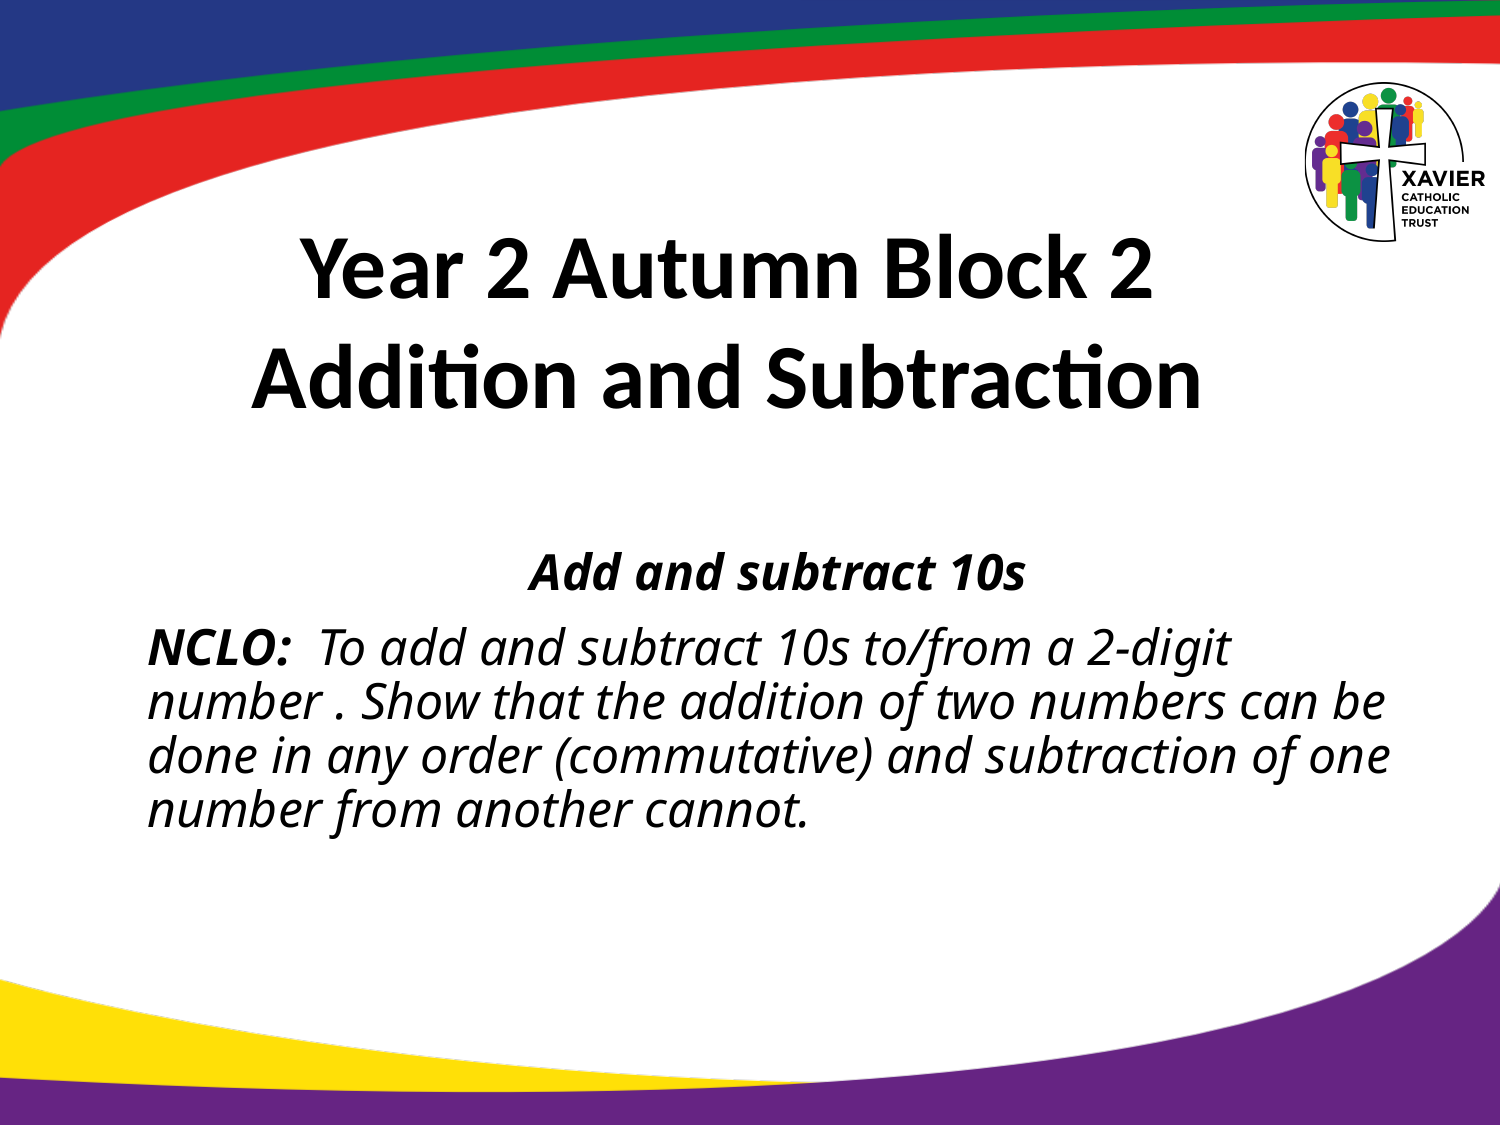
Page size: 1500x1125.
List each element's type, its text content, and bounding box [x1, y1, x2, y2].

text_box Year 2 Autumn Block 2 Addition and Subtraction [151, 199, 1306, 435]
list Add and subtract 10s NCLO: To add and subtract 10s to/from a 2-digit number . Show that the addition of two numbers can be done in any order (commutative) and subtraction of one number from another cannot. [132, 540, 1427, 887]
